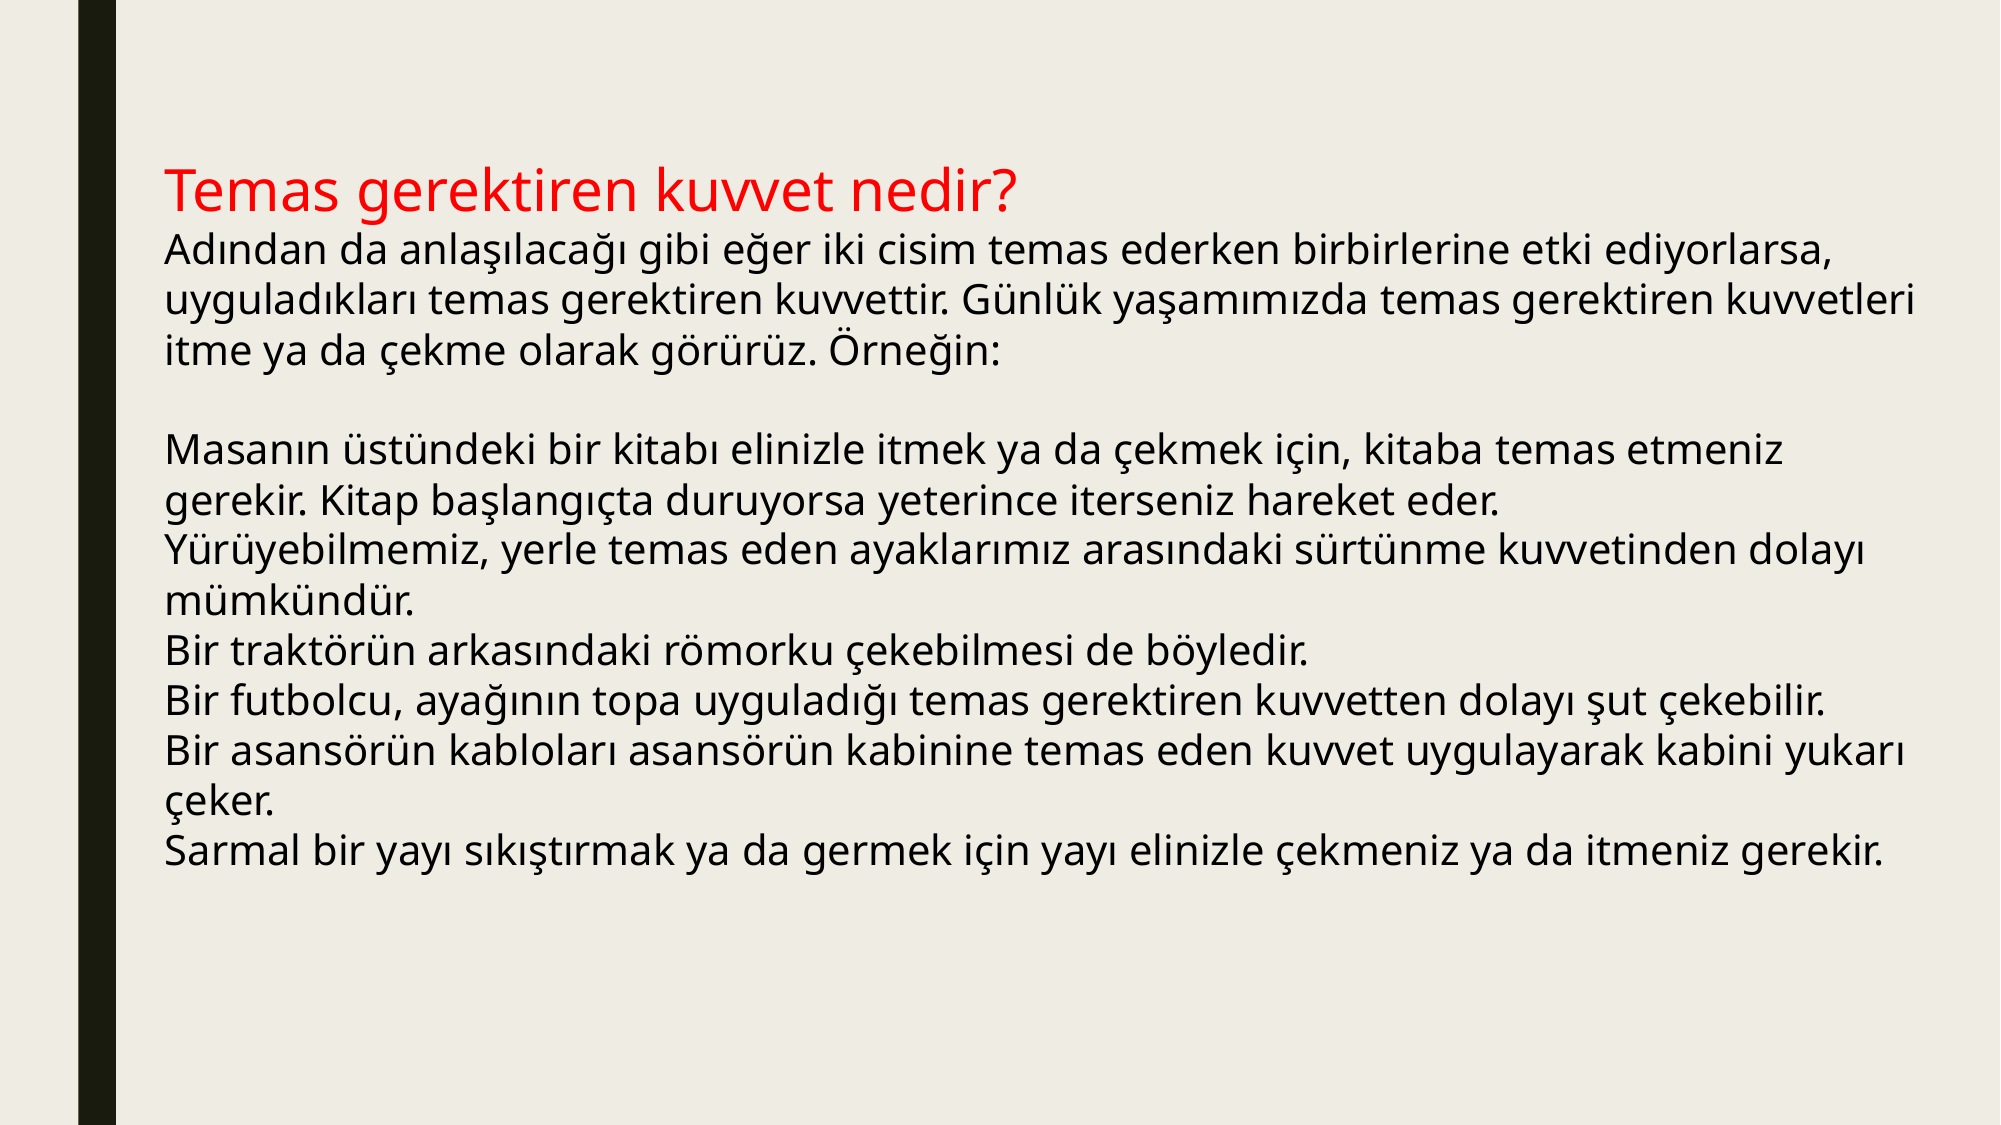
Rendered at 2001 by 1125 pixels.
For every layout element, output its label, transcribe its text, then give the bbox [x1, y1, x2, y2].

text_box Temas gerektiren kuvvet nedir? Adından da anlaşılacağı gibi eğer iki cisim temas ederken birbirlerine etki ediyorlarsa, uyguladıkları temas gerektiren kuvvettir. Günlük yaşamımızda temas gerektiren kuvvetleri itme ya da çekme olarak görürüz. Örneğin: Masanın üstündeki bir kitabı elinizle itmek ya da çekmek için, kitaba temas etmeniz gerekir. Kitap başlangıçta duruyorsa yeterince iterseniz hareket eder. Yürüyebilmemiz, yerle temas eden ayaklarımız arasındaki sürtünme kuvvetinden dolayı mümkündür. Bir traktörün arkasındaki römorku çekebilmesi de böyledir. Bir futbolcu, ayağının topa uyguladığı temas gerektiren kuvvetten dolayı şut çekebilir. Bir asansörün kabloları asansörün kabinine temas eden kuvvet uygulayarak kabini yukarı çeker. Sarmal bir yayı sıkıştırmak ya da germek için yayı elinizle çekmeniz ya da itmeniz gerekir. [149, 145, 1947, 881]
